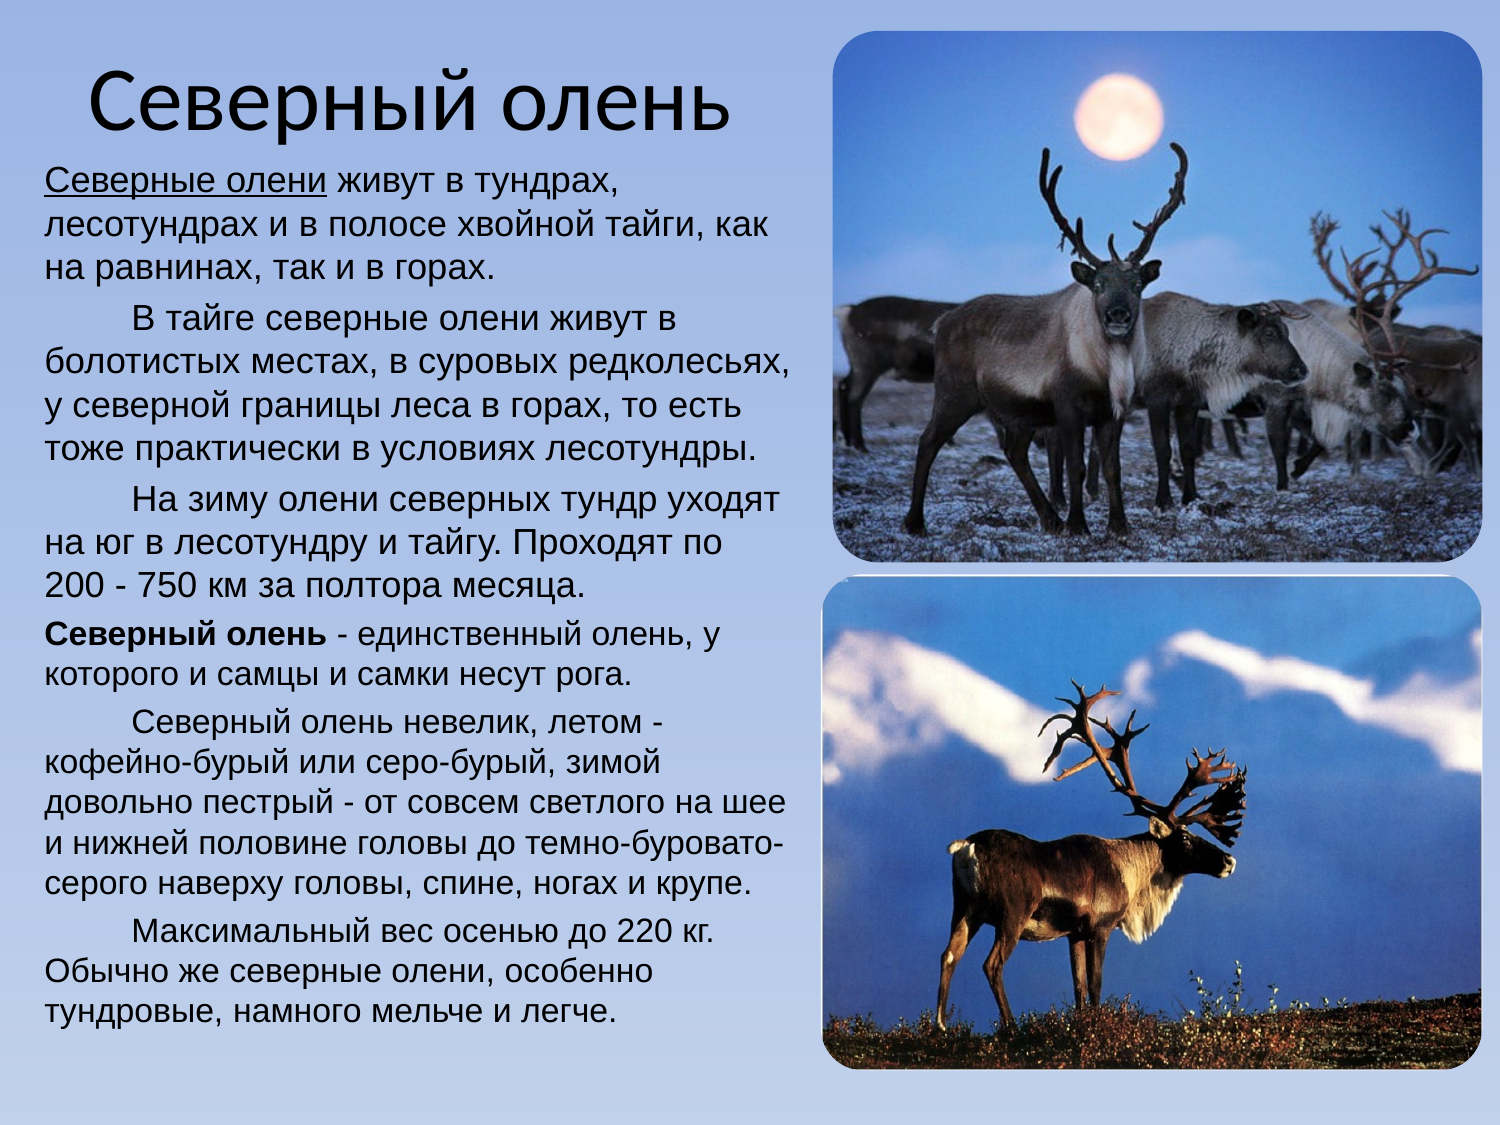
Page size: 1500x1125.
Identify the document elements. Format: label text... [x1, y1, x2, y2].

title Северный олень [0, 0, 821, 188]
list Северные олени живут в тундрах, лесотундрах и в полосе хвойной тайги, как на равнинах, так и в горах. В тайге северные олени живут в болотистых местах, в суровых редколесьях, у северной границы леса в горах, то есть тоже практически в условиях лесотундры. На зиму олени северных тундр уходят на юг в лесотундру и тайгу. Проходят по 200 - 750 км за полтора месяца. Северный олень - единственный олень, у которого и самцы и самки несут рога. Северный олень невелик, летом - кофейно-бурый или серо-бурый, зимой довольно пестрый - от совсем светлого на шее и нижней половине головы до темно-буровато-серого наверху головы, спине, ногах и крупе. Максимальный вес осенью до 220 кг. Обычно же северные олени, особенно тундровые, намного мельче и легче. [29, 149, 809, 1125]
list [832, 30, 1483, 563]
picture [820, 574, 1483, 1071]
